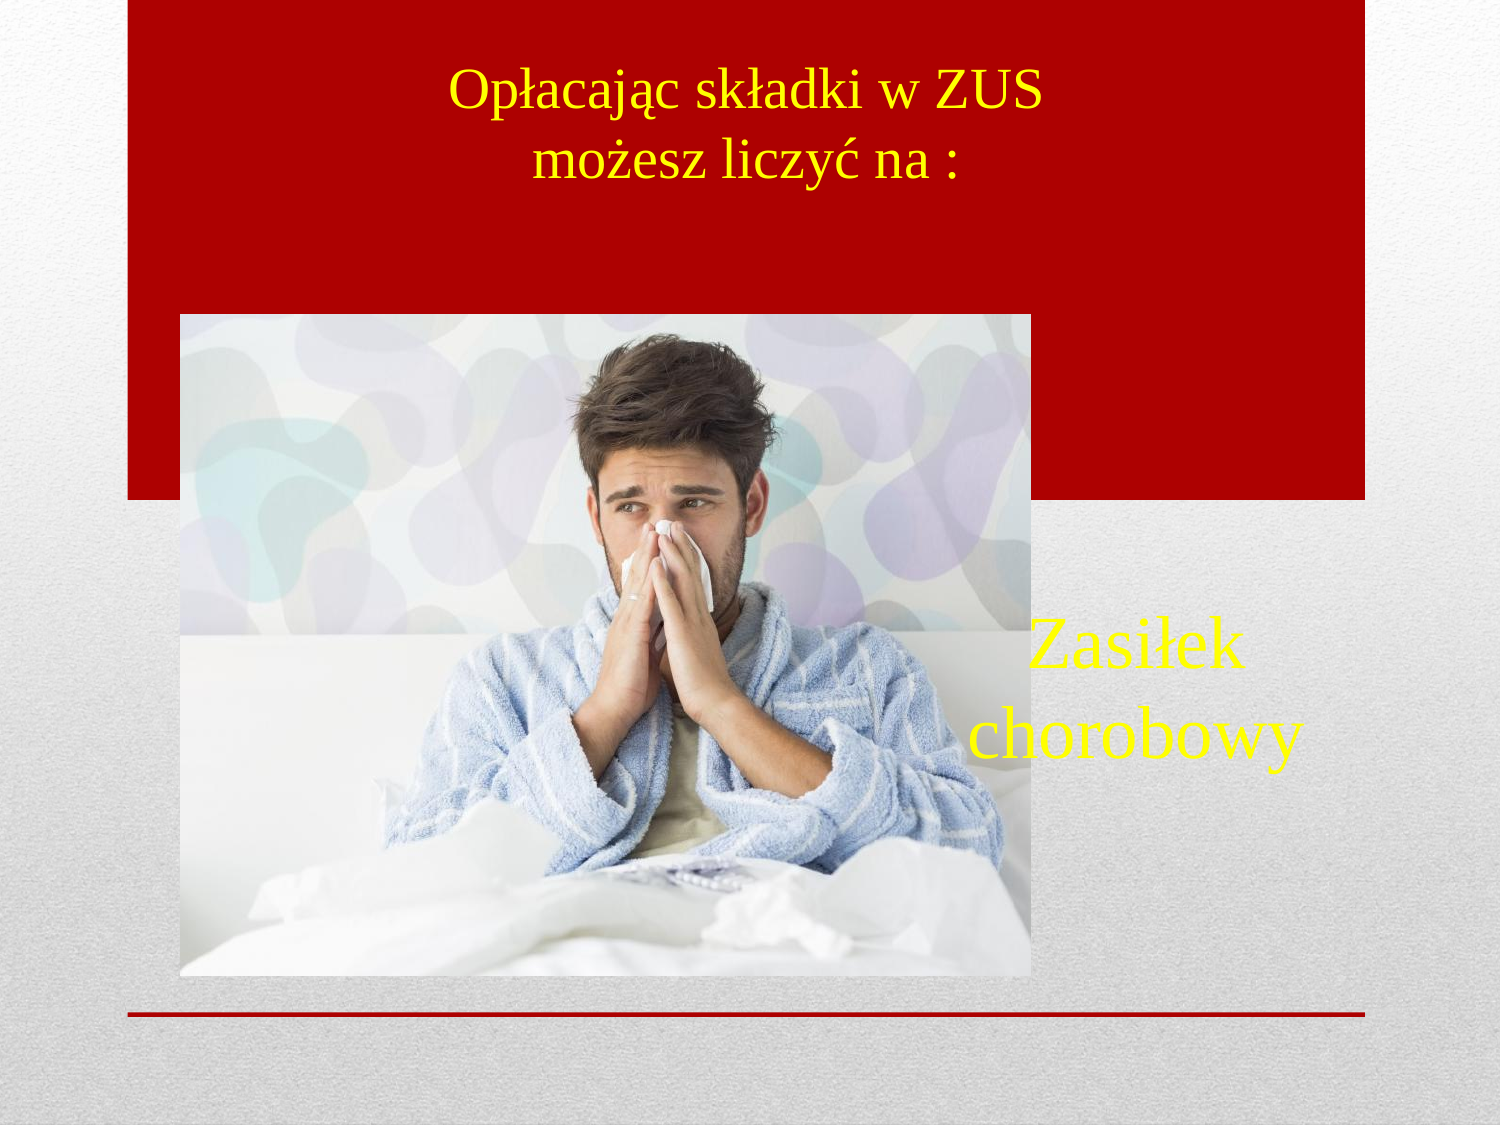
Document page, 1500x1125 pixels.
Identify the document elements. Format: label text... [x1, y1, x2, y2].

picture [179, 313, 1032, 976]
text_box Zasiłek chorobowy [1036, 586, 1353, 781]
text_box Opłacając składki w ZUS możesz liczyć na : [371, 42, 1122, 268]
